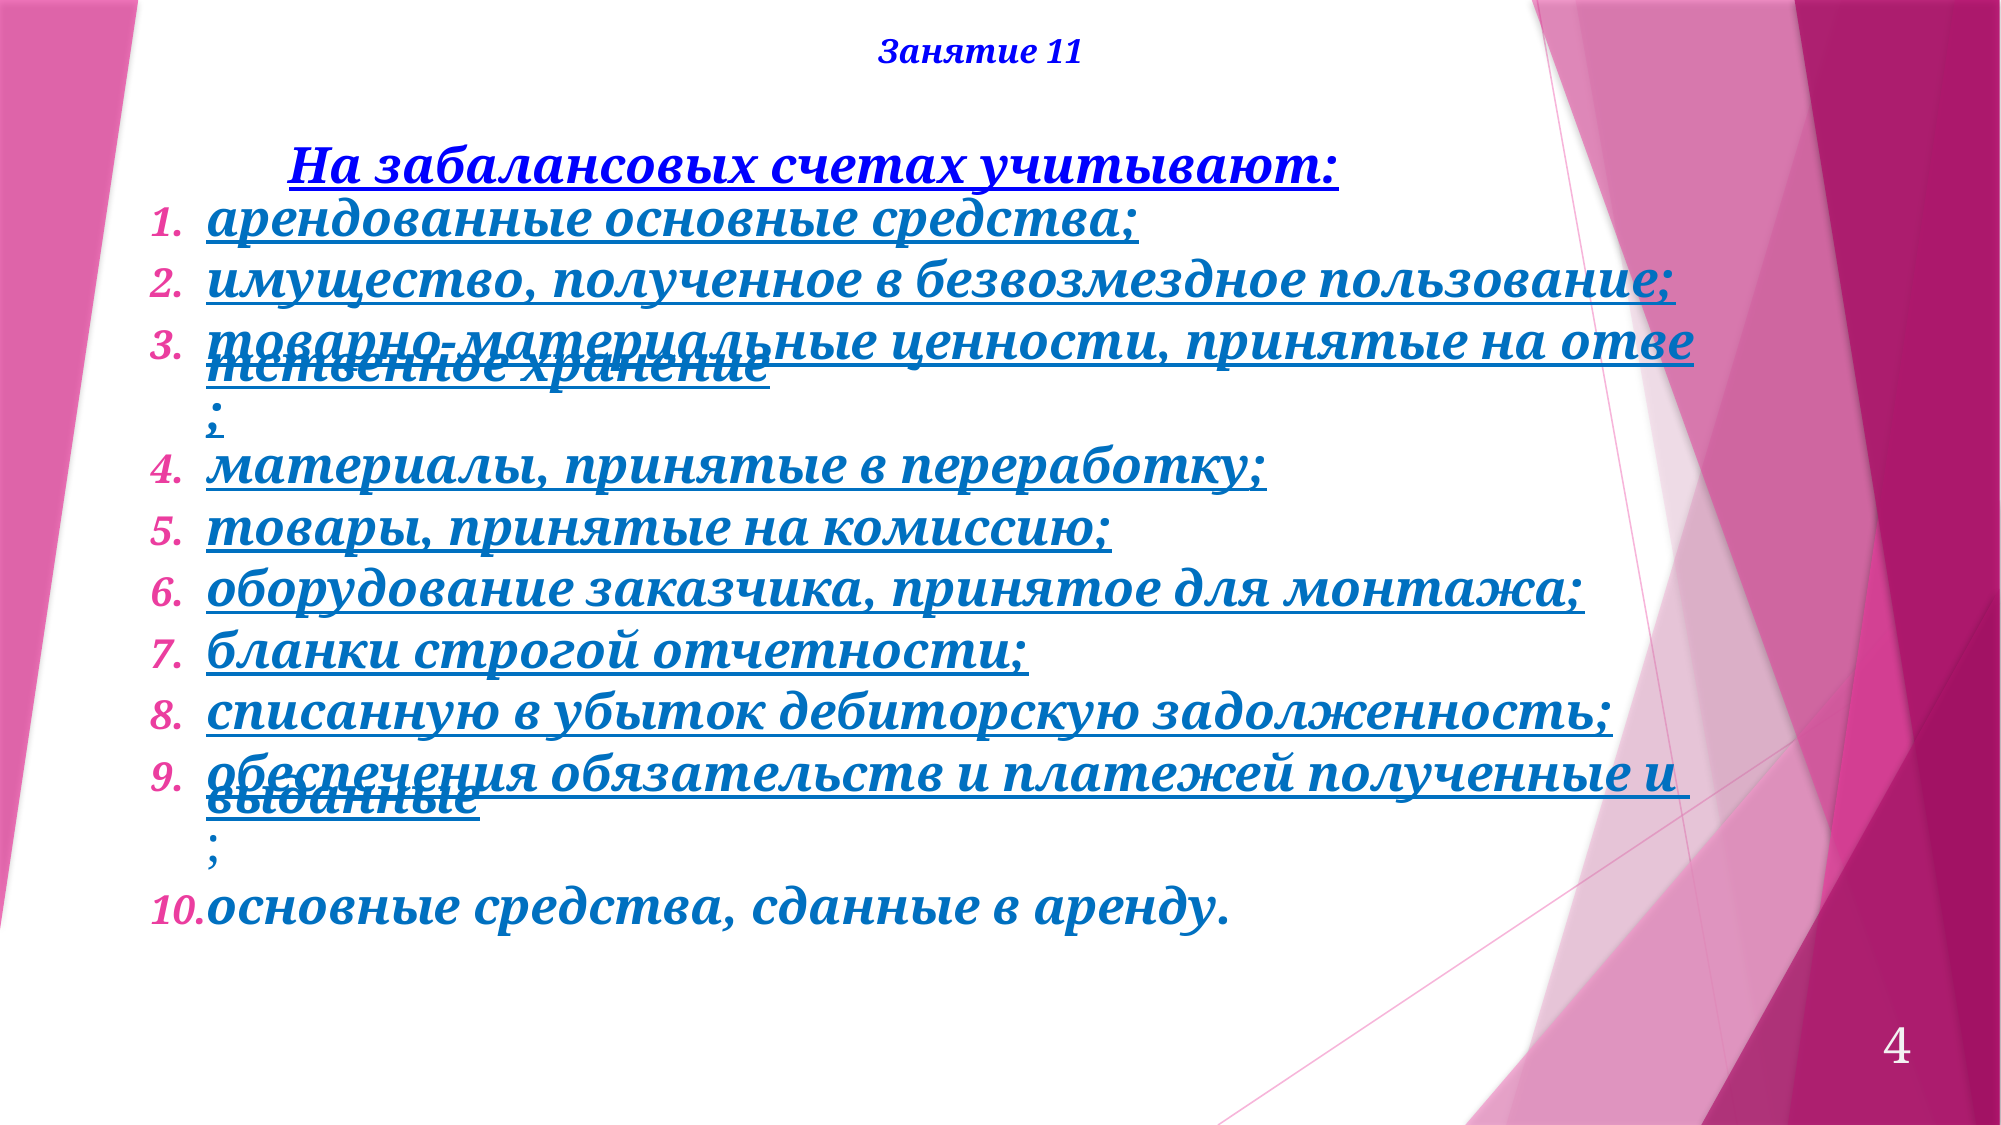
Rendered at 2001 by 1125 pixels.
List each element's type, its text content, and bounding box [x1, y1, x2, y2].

subtitle На забалансовых счетах учитывают: арендованные основные средства; имущество, полученное в безвозмездное пользование; товарно-материальные ценности, принятые на ответственное хранение; материалы, принятые в переработку; товары, принятые на комиссию; оборудование заказчика, принятое для монтажа; бланки строгой отчетности; списанную в убыток дебиторскую задолженность; обеспечения обязательств и платежей полученные и выданные; основные средства, сданные в аренду. [135, 142, 1728, 1035]
slide_number 4 [1814, 1017, 1927, 1078]
text_box [32, 1034, 1444, 1082]
text_box Занятие 11 [135, 43, 1800, 118]
